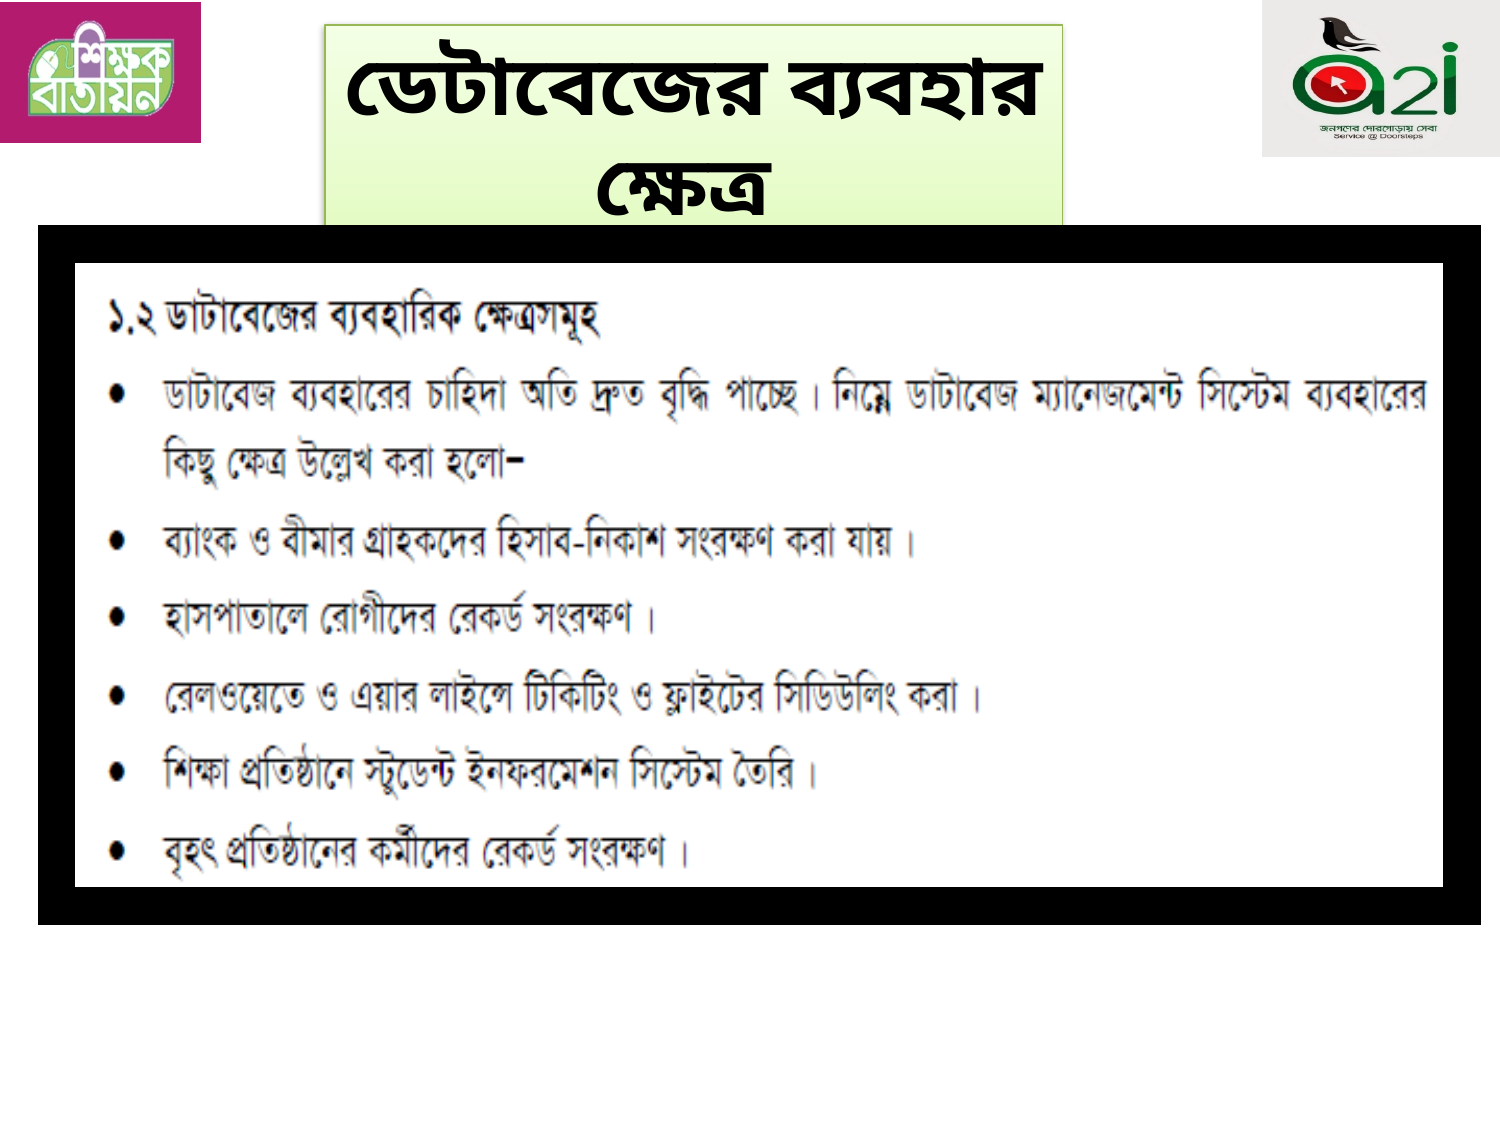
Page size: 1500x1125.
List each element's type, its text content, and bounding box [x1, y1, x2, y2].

picture [1262, 0, 1500, 157]
picture [74, 262, 1444, 888]
text_box ডেটাবেজের ব্যবহার ক্ষেত্র [324, 24, 1063, 225]
picture [0, 1, 201, 144]
